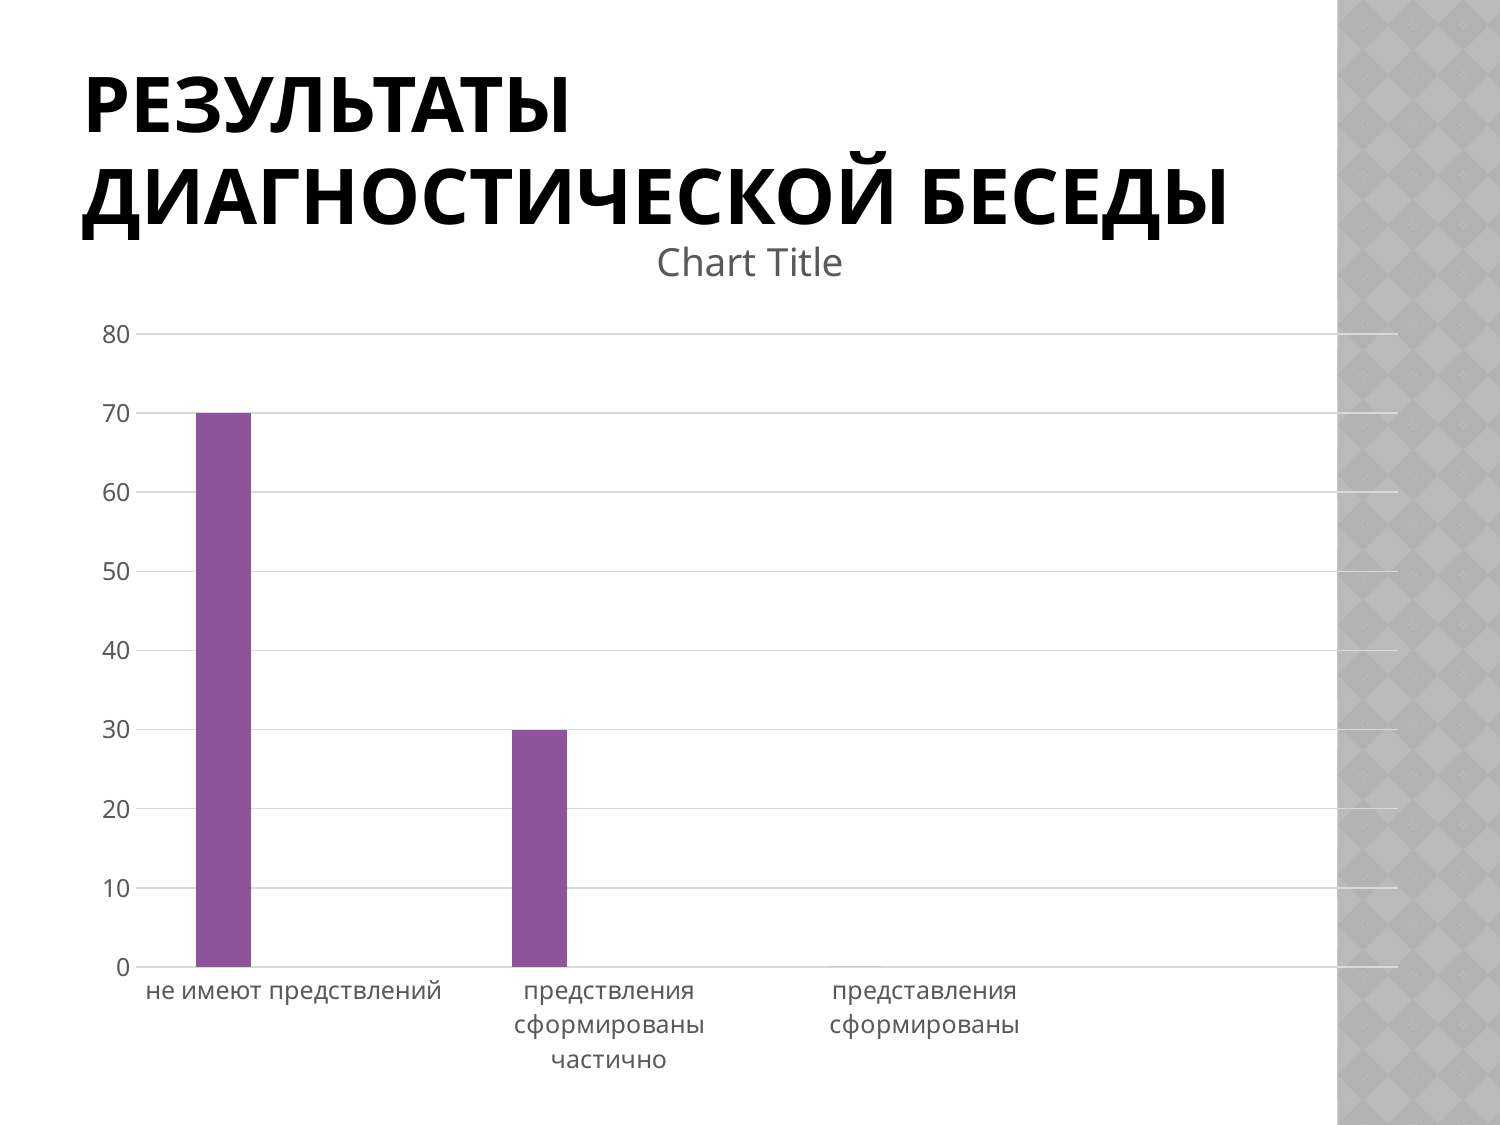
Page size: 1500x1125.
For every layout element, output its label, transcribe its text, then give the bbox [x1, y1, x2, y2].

chart [74, 195, 1426, 1095]
title Результаты диагностической беседы [75, 52, 1263, 194]
